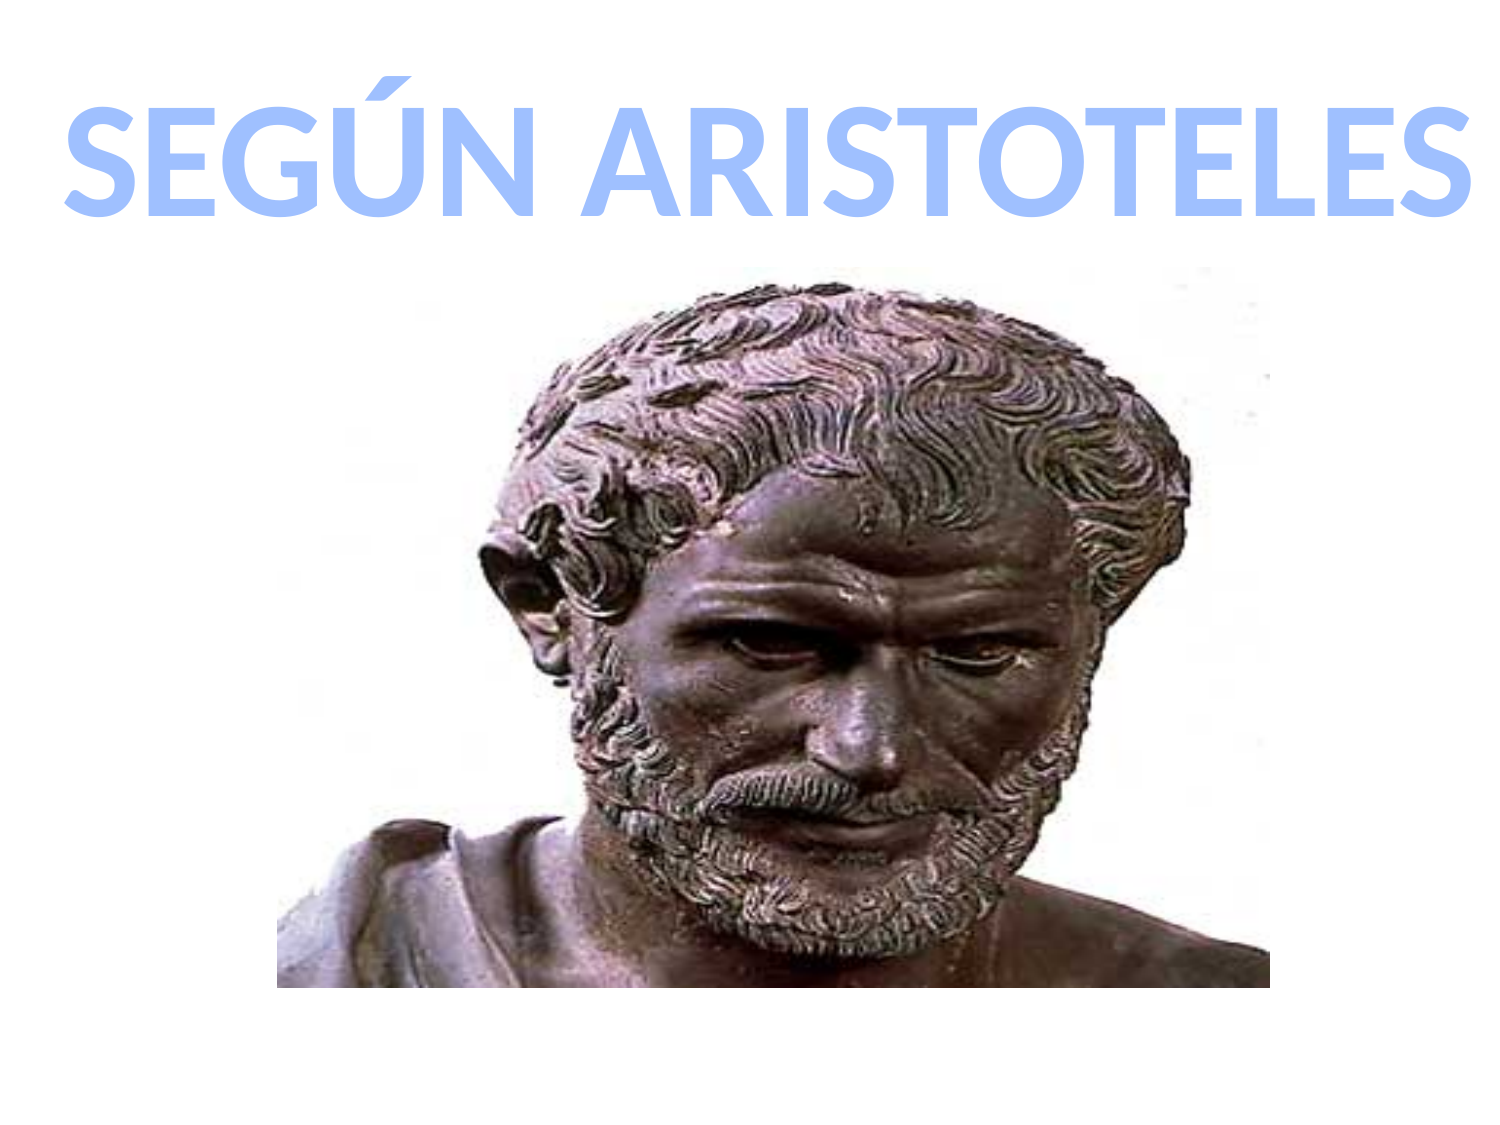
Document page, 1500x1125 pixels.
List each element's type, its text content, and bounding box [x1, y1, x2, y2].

text_box SEGÚN ARISTOTELES [45, 42, 1493, 258]
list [277, 266, 1270, 988]
